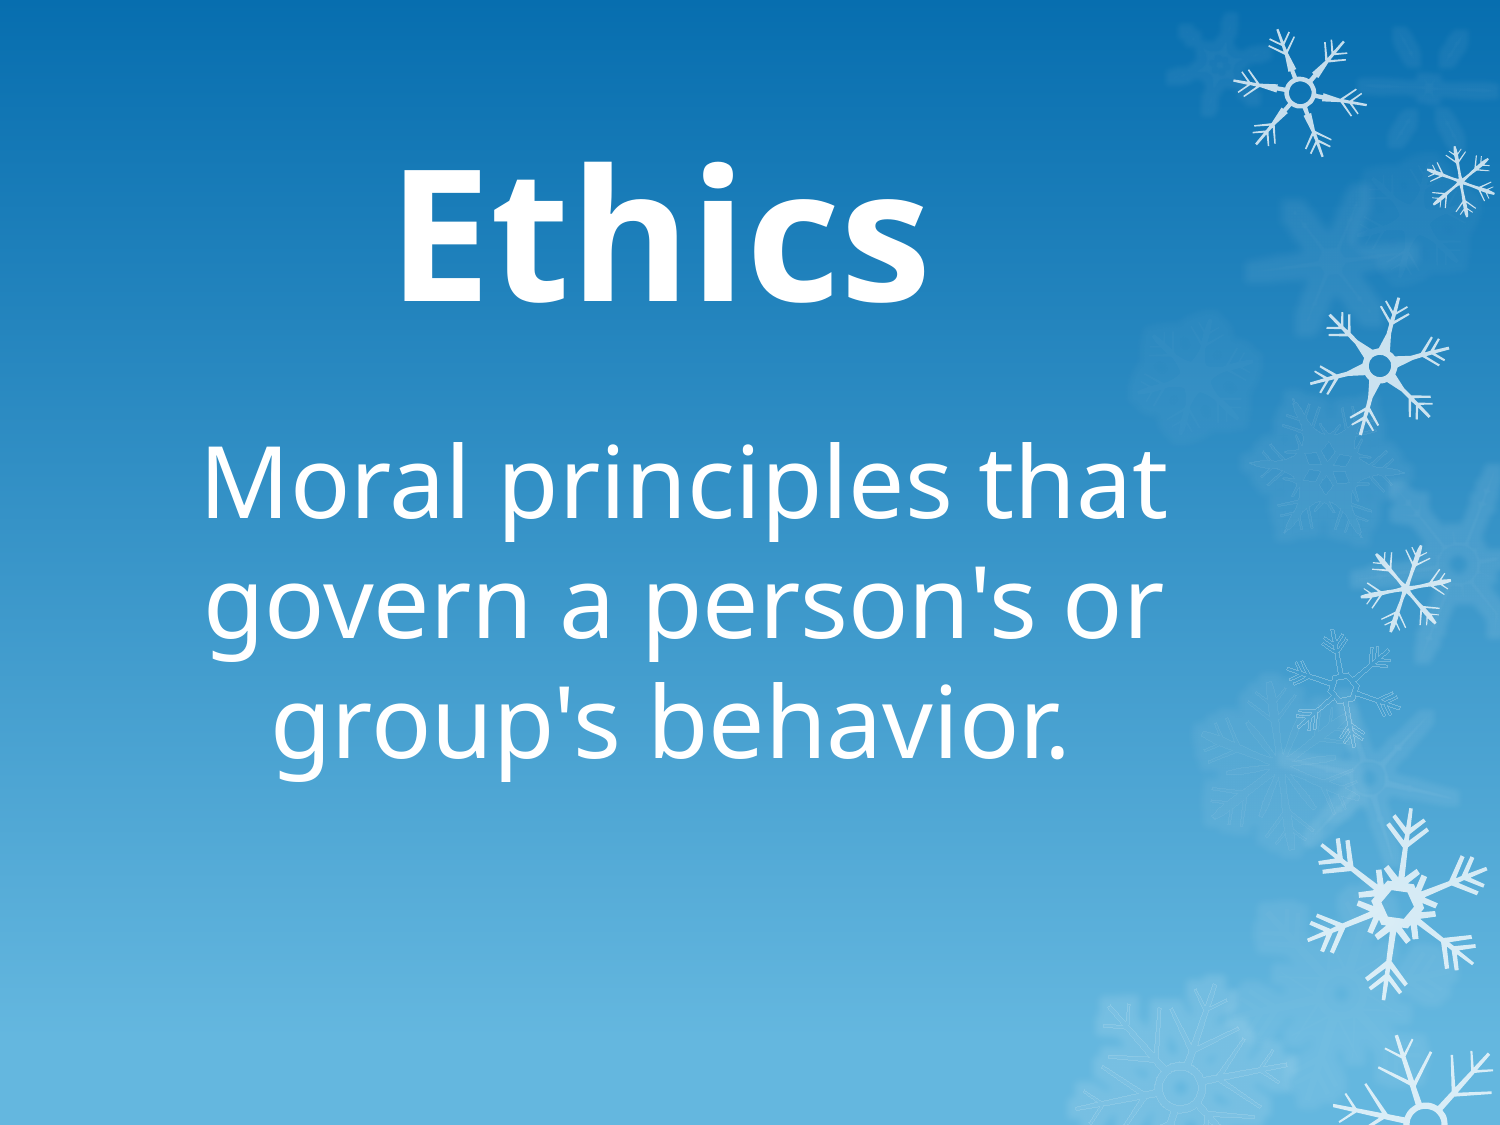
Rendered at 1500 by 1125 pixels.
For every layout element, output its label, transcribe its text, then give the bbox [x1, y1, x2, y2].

title Ethics Moral principles that govern a person's or group's behavior. [99, 262, 1269, 415]
